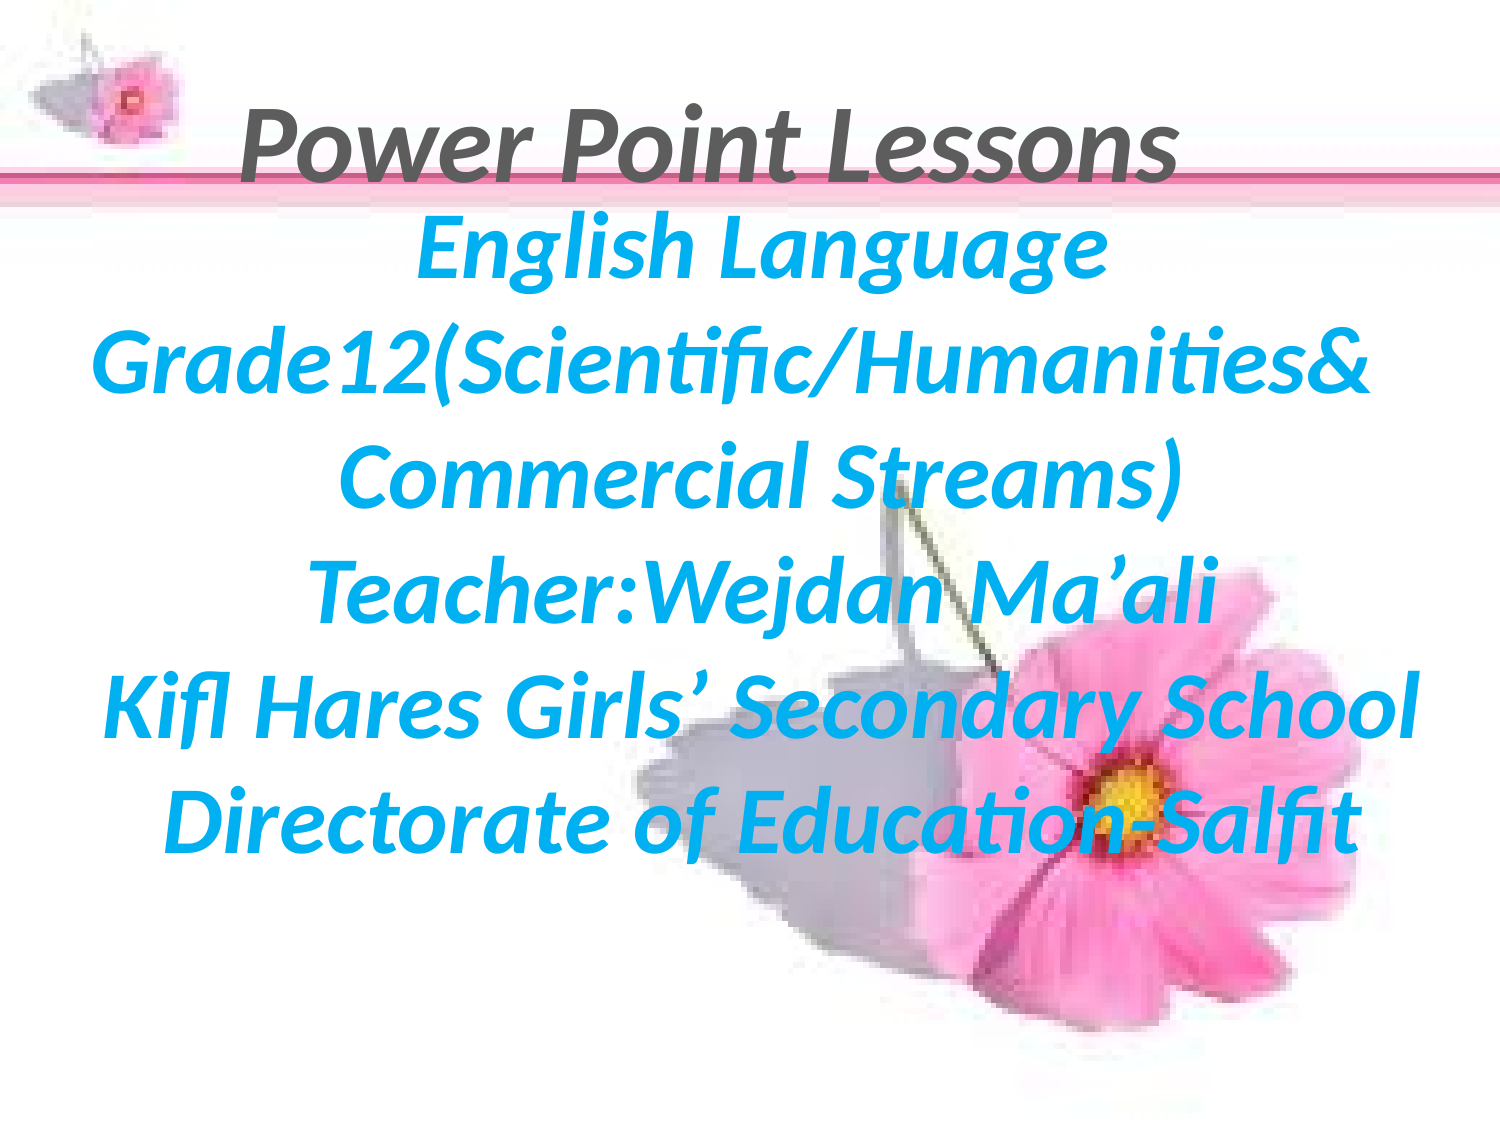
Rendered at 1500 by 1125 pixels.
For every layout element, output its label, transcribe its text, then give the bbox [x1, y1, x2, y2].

picture [0, 0, 1500, 1125]
text_box English Language Grade12(Scientific/Humanities& Commercial Streams) Teacher:Wejdan Ma’ali Kifl Hares Girls’ Secondary School Directorate of Education-Salfit [75, 174, 1450, 880]
text_box Power Point Lessons [222, 62, 1196, 213]
